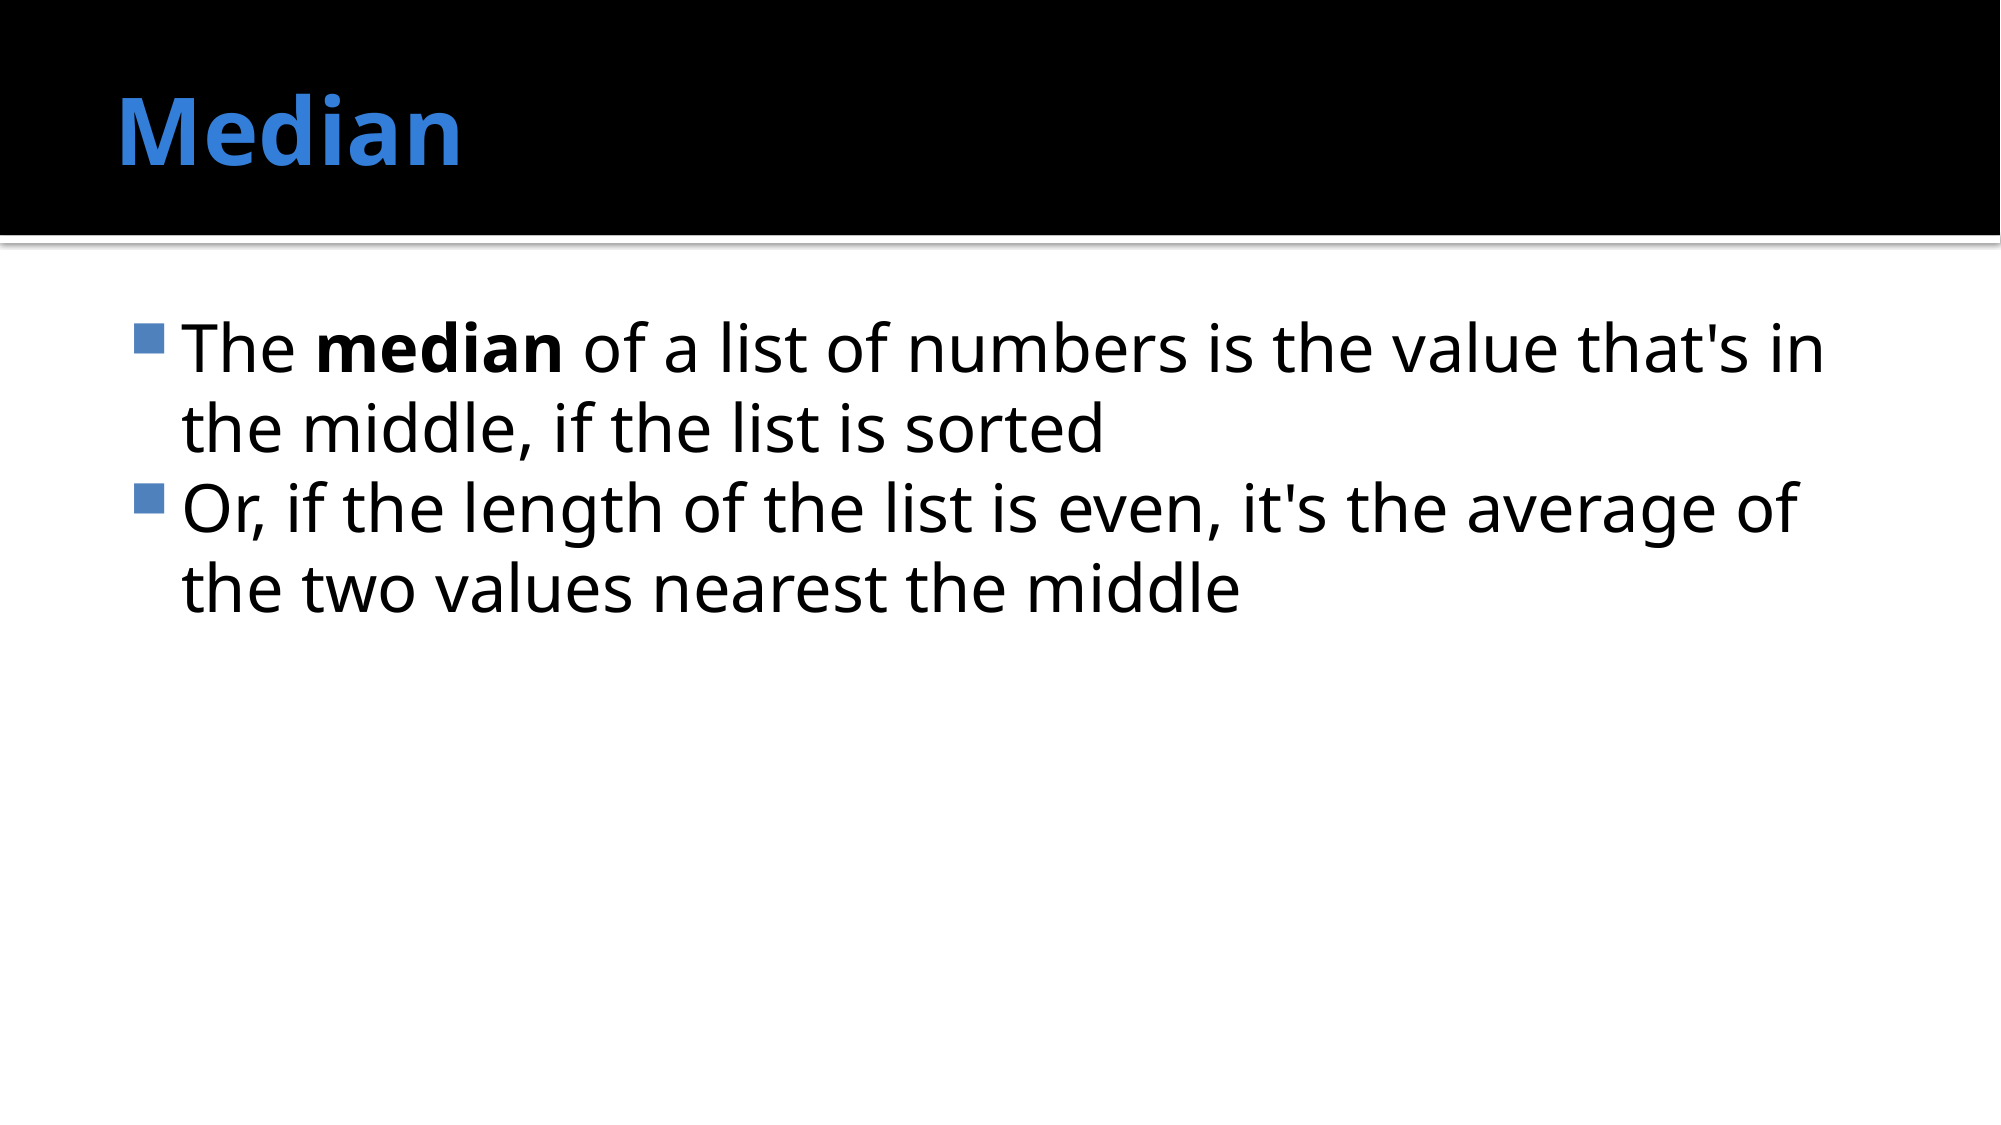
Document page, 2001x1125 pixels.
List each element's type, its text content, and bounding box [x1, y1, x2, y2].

title Median [99, 25, 1900, 231]
list The median of a list of numbers is the value that's in the middle, if the list is sorted Or, if the length of the list is even, it's the average of the two values nearest the middle [99, 291, 1900, 1050]
